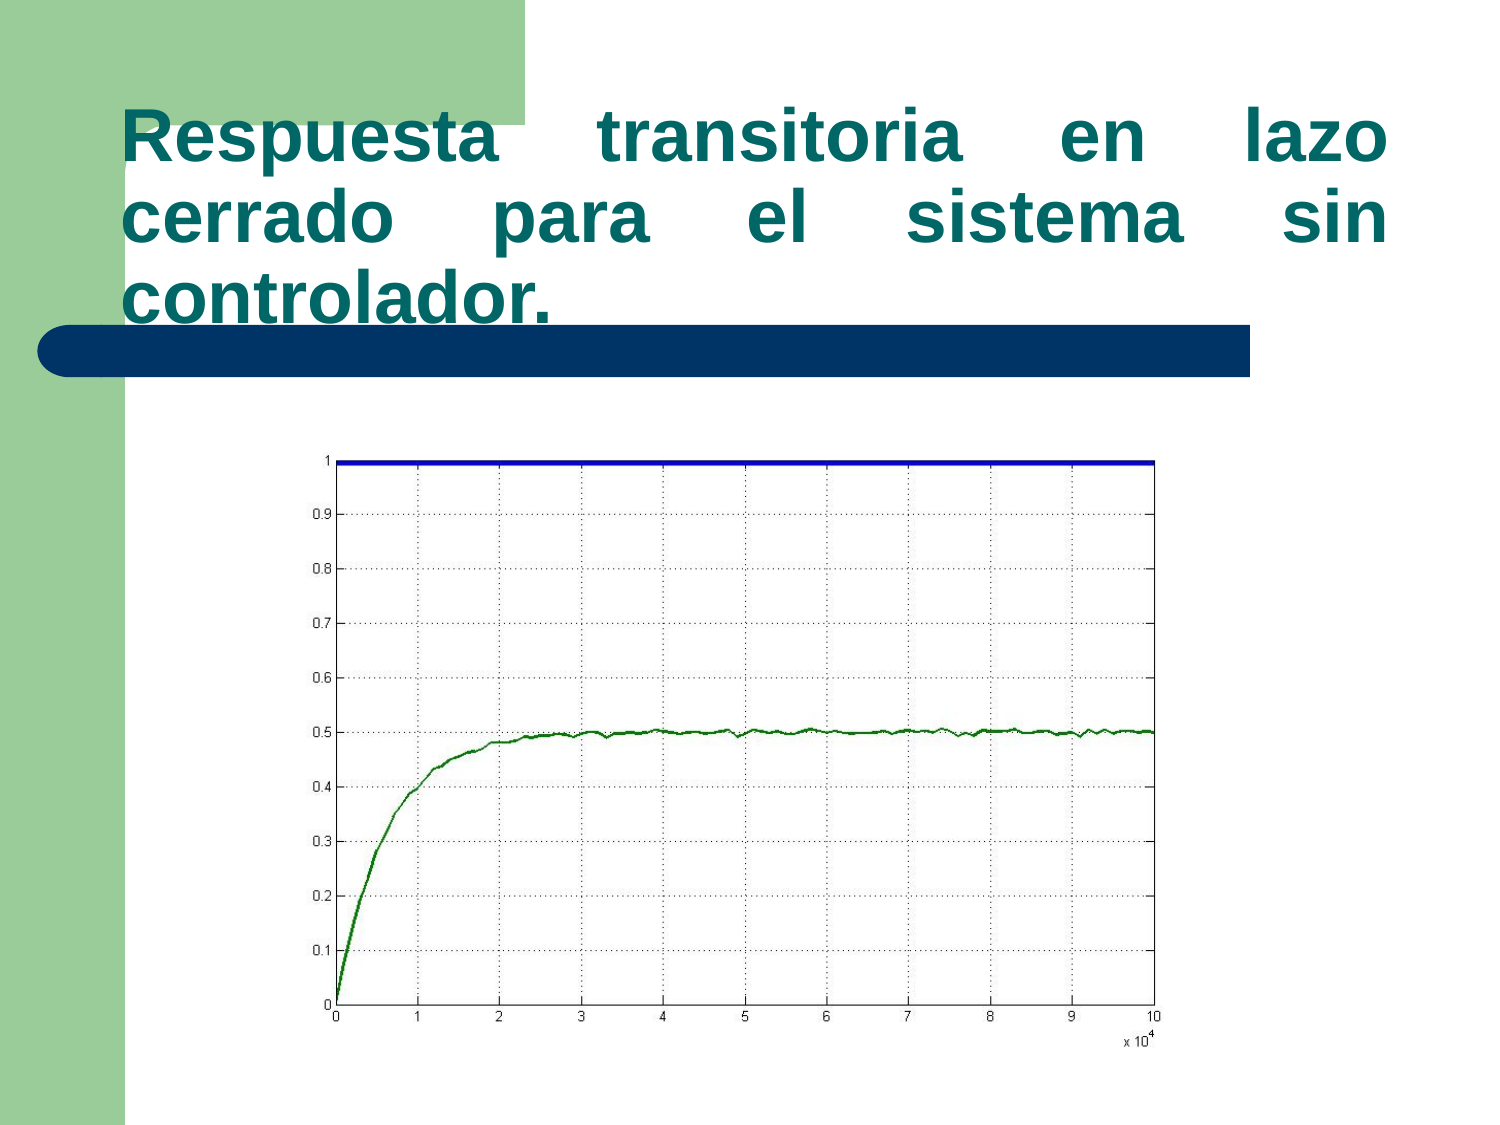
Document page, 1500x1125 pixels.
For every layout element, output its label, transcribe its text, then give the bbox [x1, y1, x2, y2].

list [198, 409, 1255, 1079]
title Respuesta transitoria en lazo cerrado para el sistema sin controlador. [105, 70, 1406, 348]
